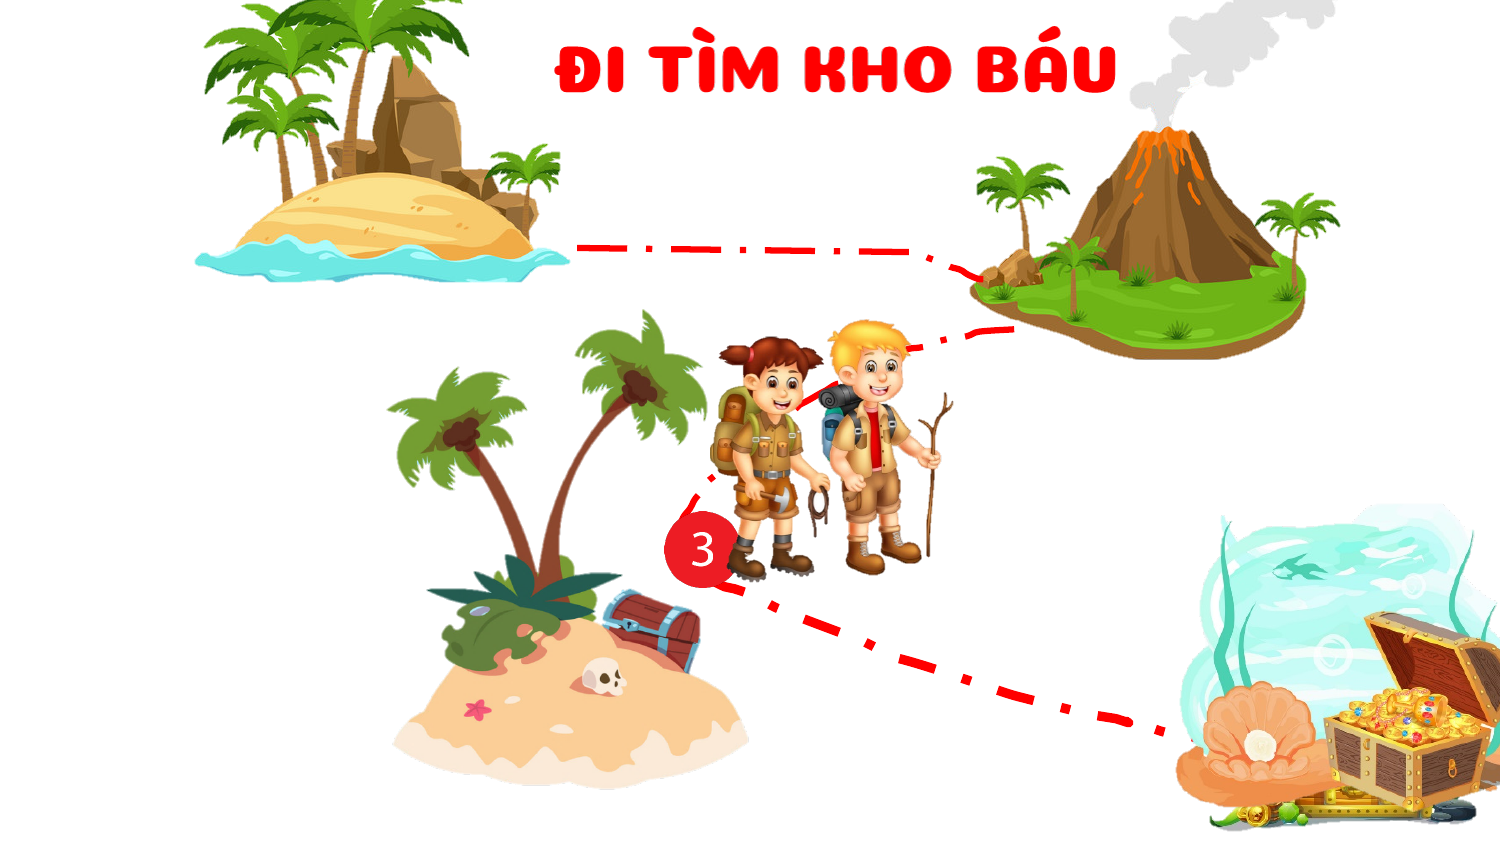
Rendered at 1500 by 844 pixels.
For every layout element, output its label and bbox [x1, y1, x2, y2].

picture [117, 0, 1415, 844]
text_box [817, 624, 1146, 729]
picture [1151, 463, 1500, 844]
text_box [774, 313, 970, 617]
text_box [586, 248, 963, 278]
